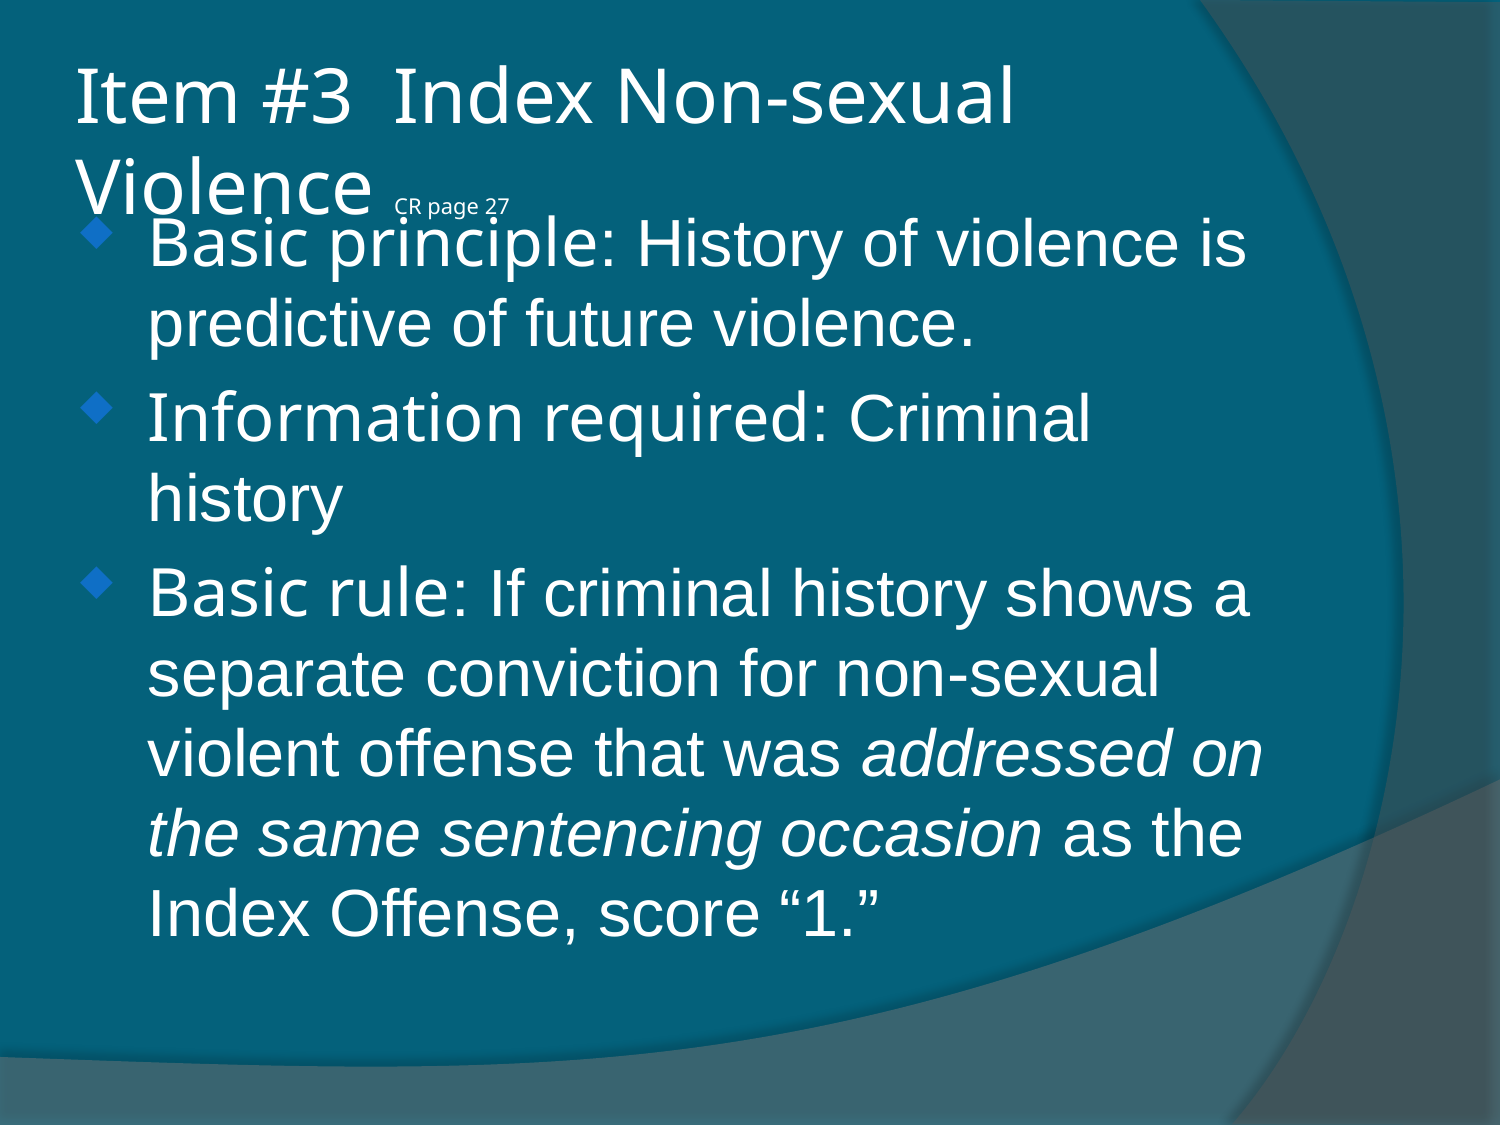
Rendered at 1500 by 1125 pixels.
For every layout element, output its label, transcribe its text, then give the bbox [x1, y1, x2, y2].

title Item #3 Index Non-sexual Violence CR page 27 [74, 44, 1301, 199]
list Basic principle: History of violence is predictive of future violence. Information required: Criminal history Basic rule: If criminal history shows a separate conviction for non-sexual violent offense that was addressed on the same sentencing occasion as the Index Offense, score “1.” [74, 199, 1301, 1039]
